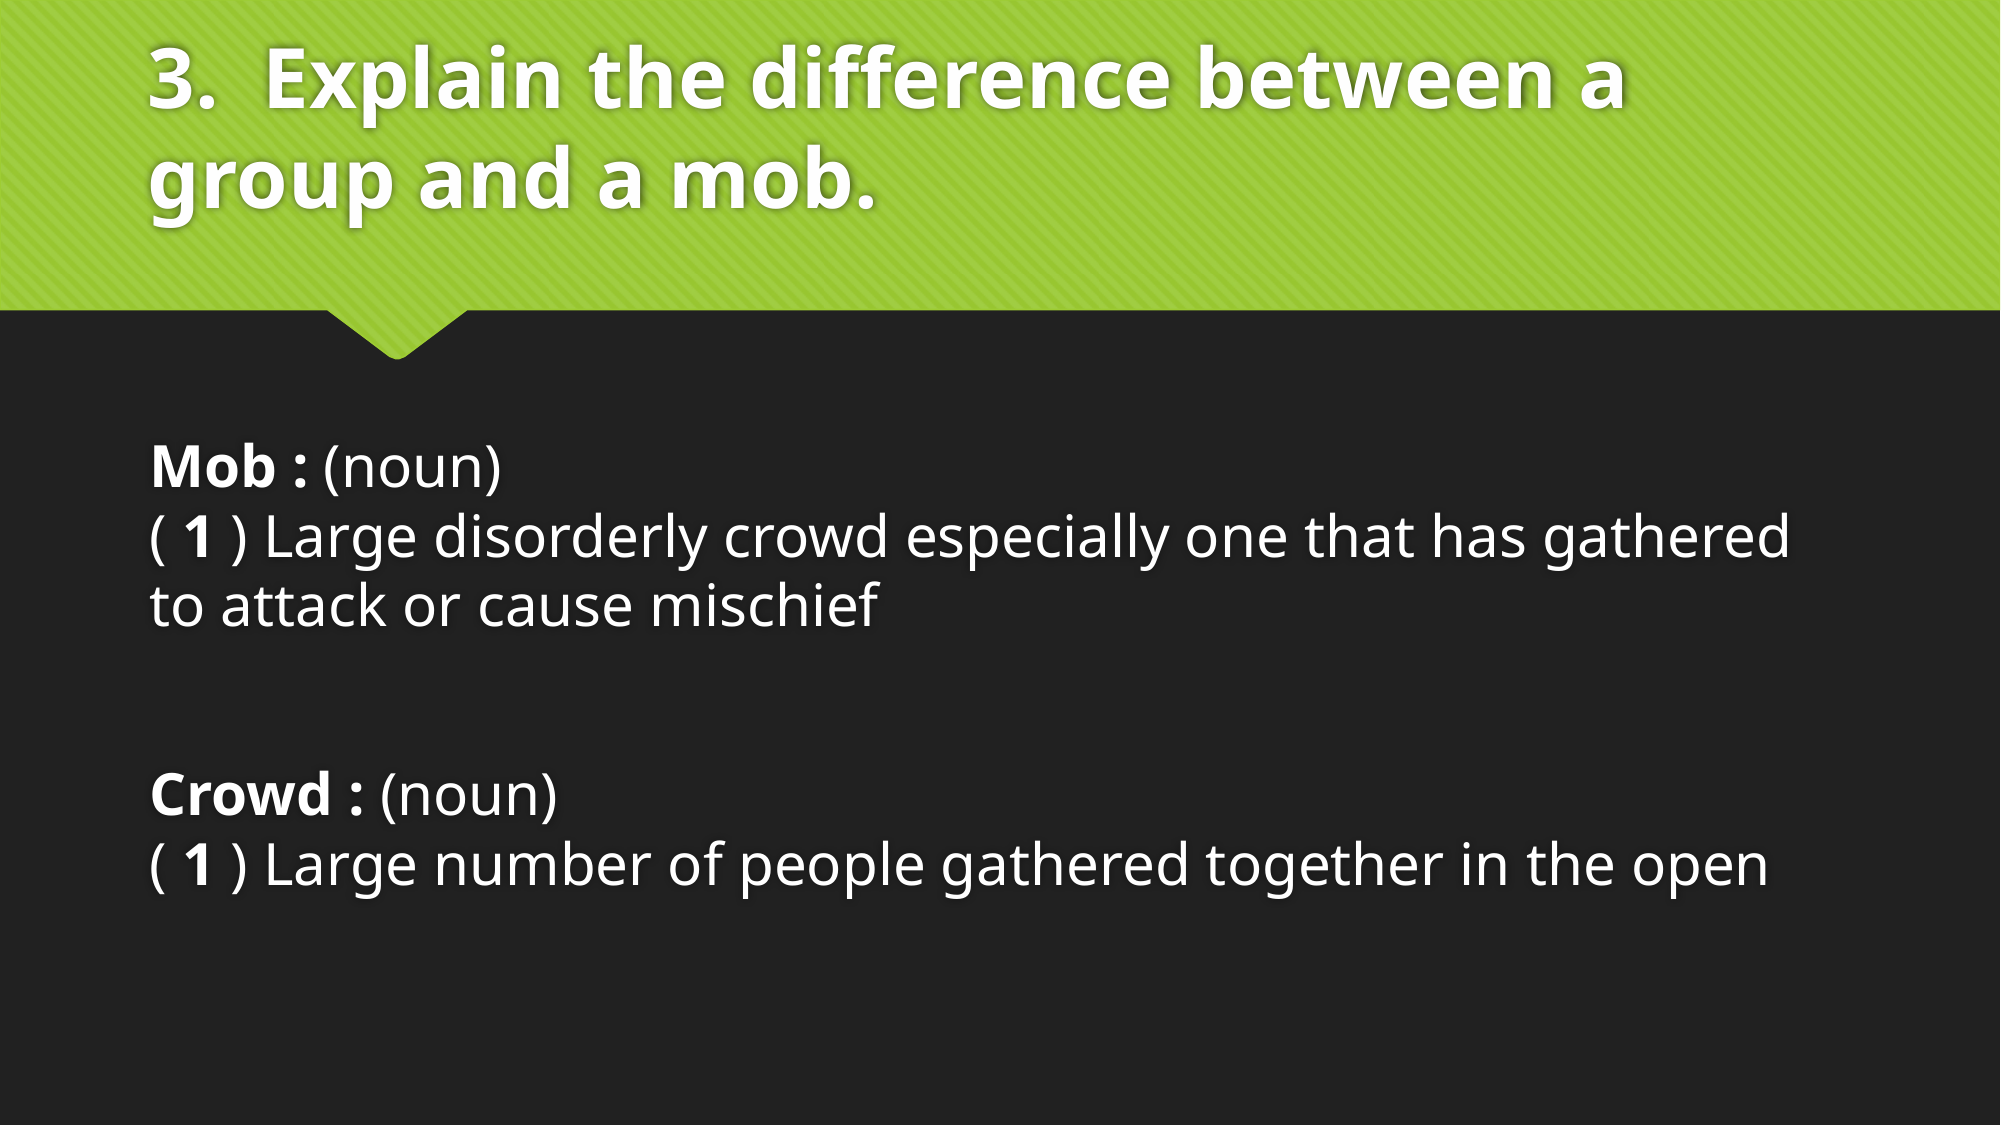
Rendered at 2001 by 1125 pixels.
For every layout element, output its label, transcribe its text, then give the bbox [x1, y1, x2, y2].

list Mob : (noun) ( 1 ) Large disorderly crowd especially one that has gathered to attack or cause mischief Crowd : (noun) ( 1 ) Large number of people gathered together in the open [134, 364, 1866, 962]
title 3. Explain the difference between a group and a mob. [132, 73, 1868, 233]
